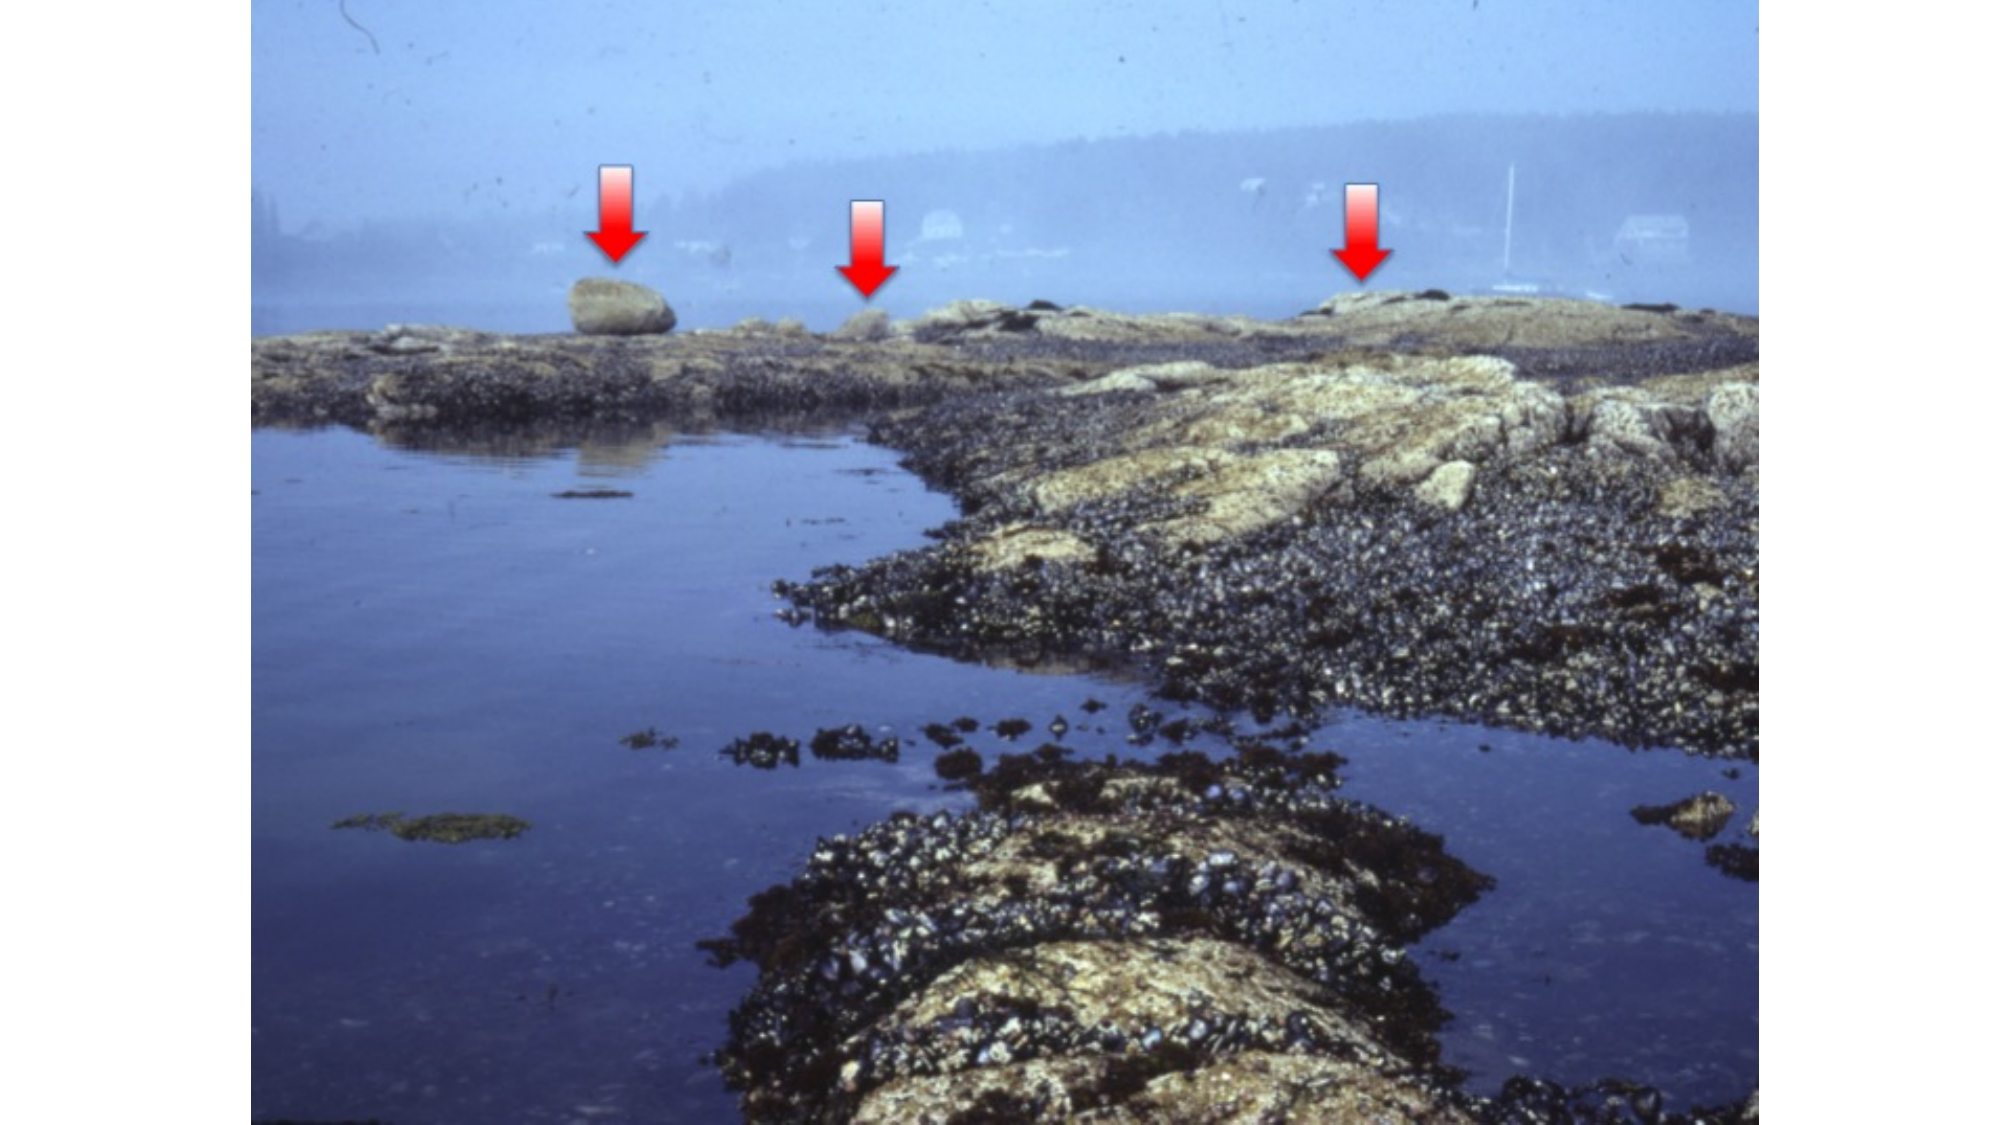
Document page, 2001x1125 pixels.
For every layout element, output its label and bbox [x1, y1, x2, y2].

list [251, 0, 1759, 1125]
